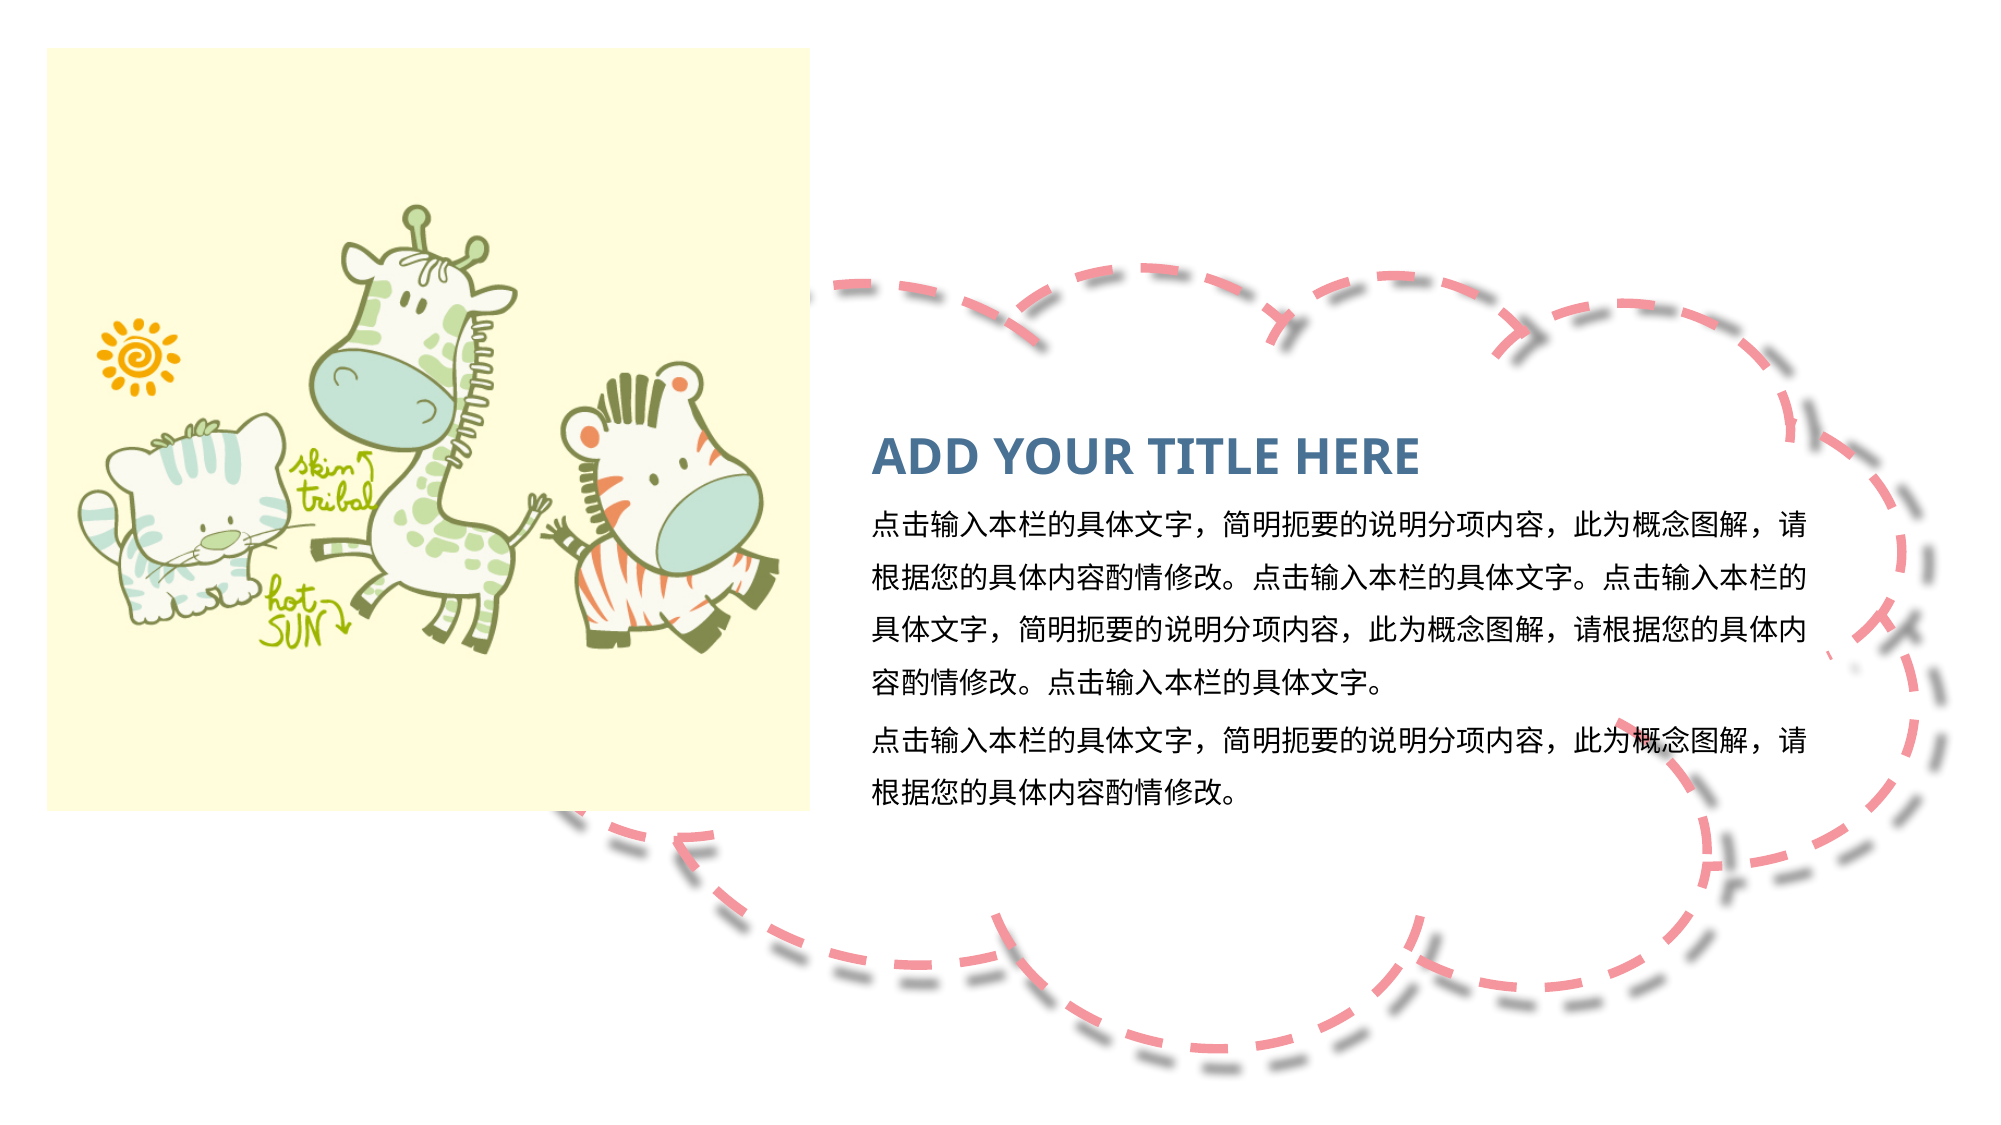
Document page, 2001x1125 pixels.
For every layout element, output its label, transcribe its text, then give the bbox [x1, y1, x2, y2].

text_box 点击输入本栏的具体文字，简明扼要的说明分项内容，此为概念图解，请根据您的具体内容酌情修改。 [871, 704, 1812, 810]
text_box 点击输入本栏的具体文字，简明扼要的说明分项内容，此为概念图解，请根据您的具体内容酌情修改。点击输入本栏的具体文字。点击输入本栏的具体文字，简明扼要的说明分项内容，此为概念图解，请根据您的具体内容酌情修改。点击输入本栏的具体文字。 [871, 489, 1812, 699]
text_box [580, 266, 1916, 1050]
picture [47, 48, 810, 811]
text_box ADD YOUR TITLE HERE [871, 424, 1460, 485]
